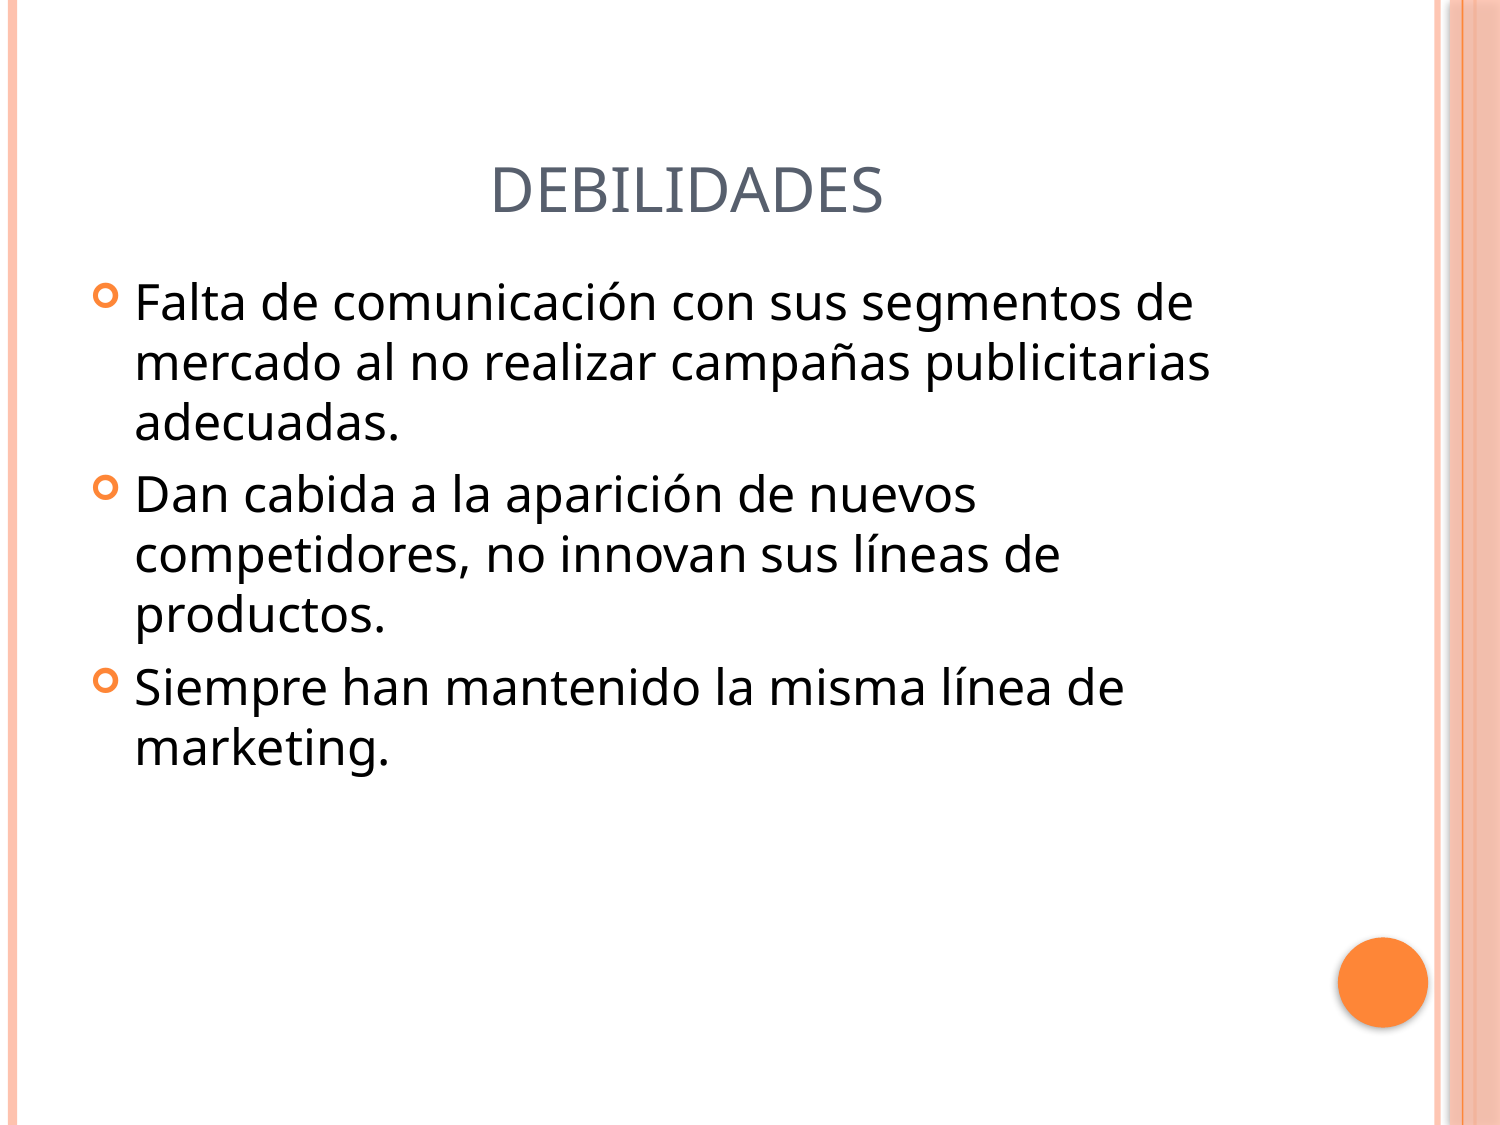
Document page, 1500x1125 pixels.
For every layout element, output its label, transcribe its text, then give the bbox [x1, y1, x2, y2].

title Debilidades [75, 45, 1300, 233]
list Falta de comunicación con sus segmentos de mercado al no realizar campañas publicitarias adecuadas. Dan cabida a la aparición de nuevos competidores, no innovan sus líneas de productos. Siempre han mantenido la misma línea de marketing. [74, 262, 1301, 1063]
